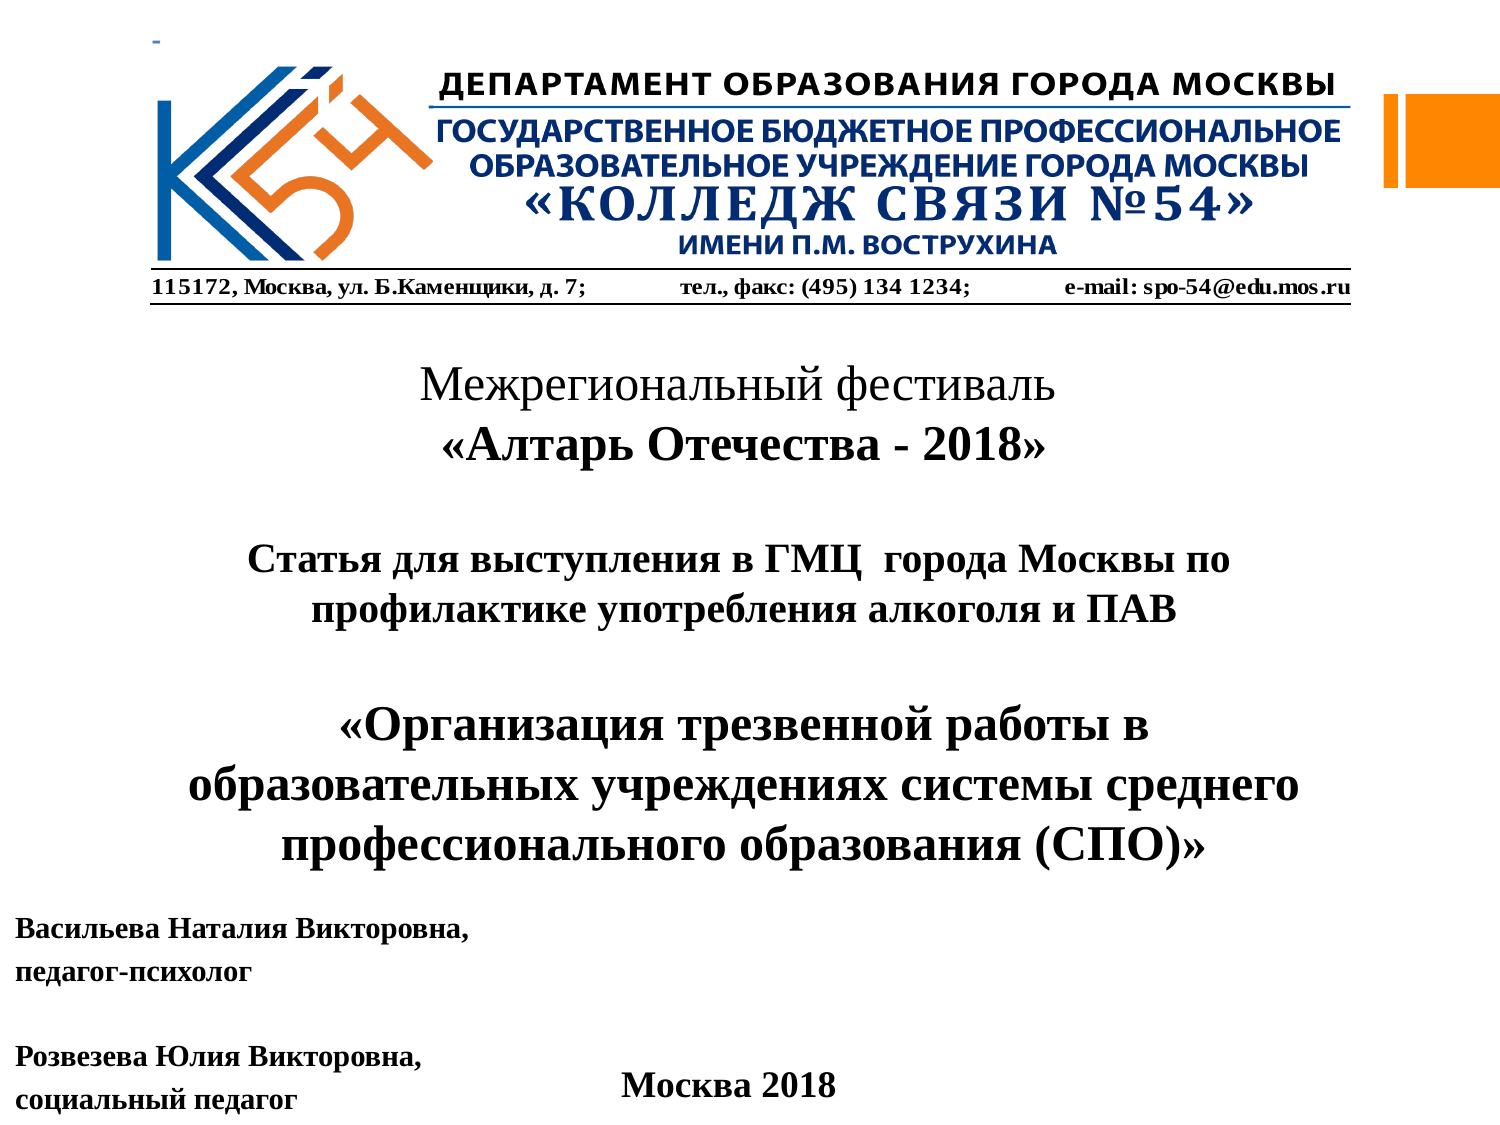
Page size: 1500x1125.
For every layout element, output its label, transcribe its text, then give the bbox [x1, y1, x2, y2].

text_box Межрегиональный фестиваль «Алтарь Отечества - 2018» Статья для выступления в ГМЦ города Москвы по профилактике употребления алкоголя и ПАВ «Организация трезвенной работы в образовательных учреждениях системы среднего профессионального образования (СПО)» [147, 347, 1341, 879]
picture [146, 0, 1353, 337]
subtitle Васильева Наталия Викторовна, педагог-психолог Розвезева Юлия Викторовна, социальный педагог [0, 900, 498, 1125]
text_box Москва 2018 [606, 1052, 852, 1113]
